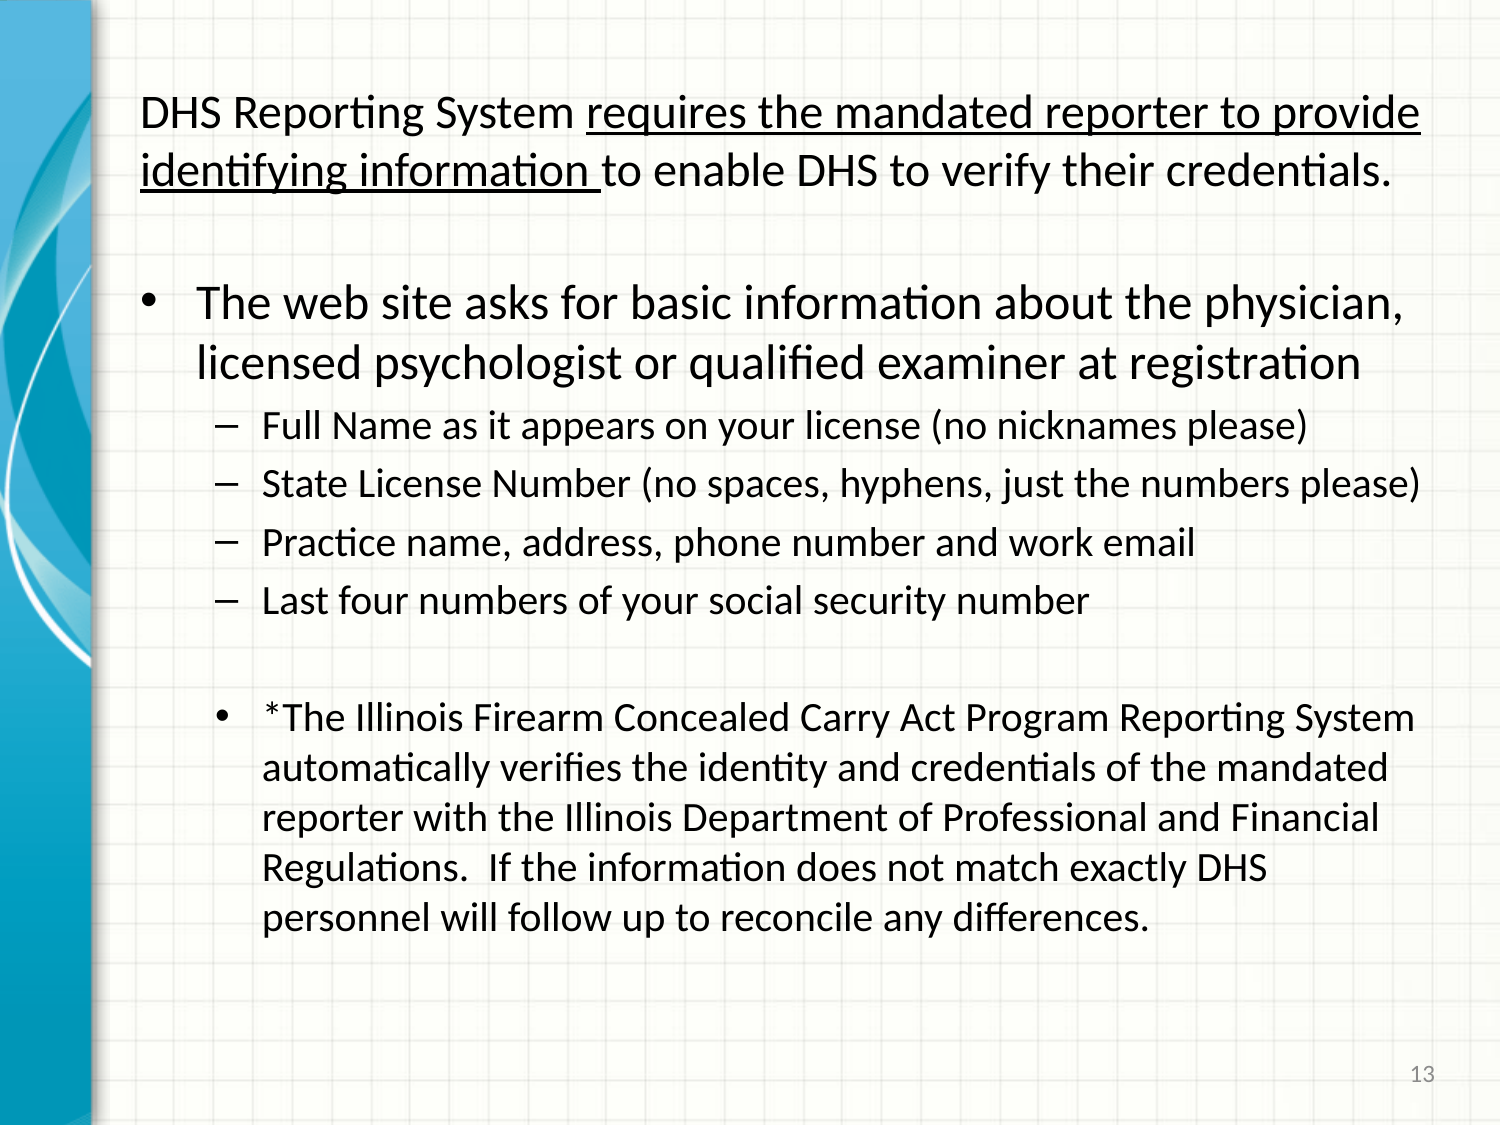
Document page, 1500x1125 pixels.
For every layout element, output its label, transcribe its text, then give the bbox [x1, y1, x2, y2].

picture [0, 0, 1500, 1125]
title DHS Reporting System requires the mandated reporter to provide identifying information to enable DHS to verify their credentials. [125, 44, 1450, 232]
list The web site asks for basic information about the physician, licensed psychologist or qualified examiner at registration Full Name as it appears on your license (no nicknames please) State License Number (no spaces, hyphens, just the numbers please) Practice name, address, phone number and work email Last four numbers of your social security number *The Illinois Firearm Concealed Carry Act Program Reporting System automatically verifies the identity and credentials of the mandated reporter with the Illinois Department of Professional and Financial Regulations. If the information does not match exactly DHS personnel will follow up to reconcile any differences. [125, 261, 1450, 1013]
slide_number 13 [1100, 1042, 1450, 1103]
